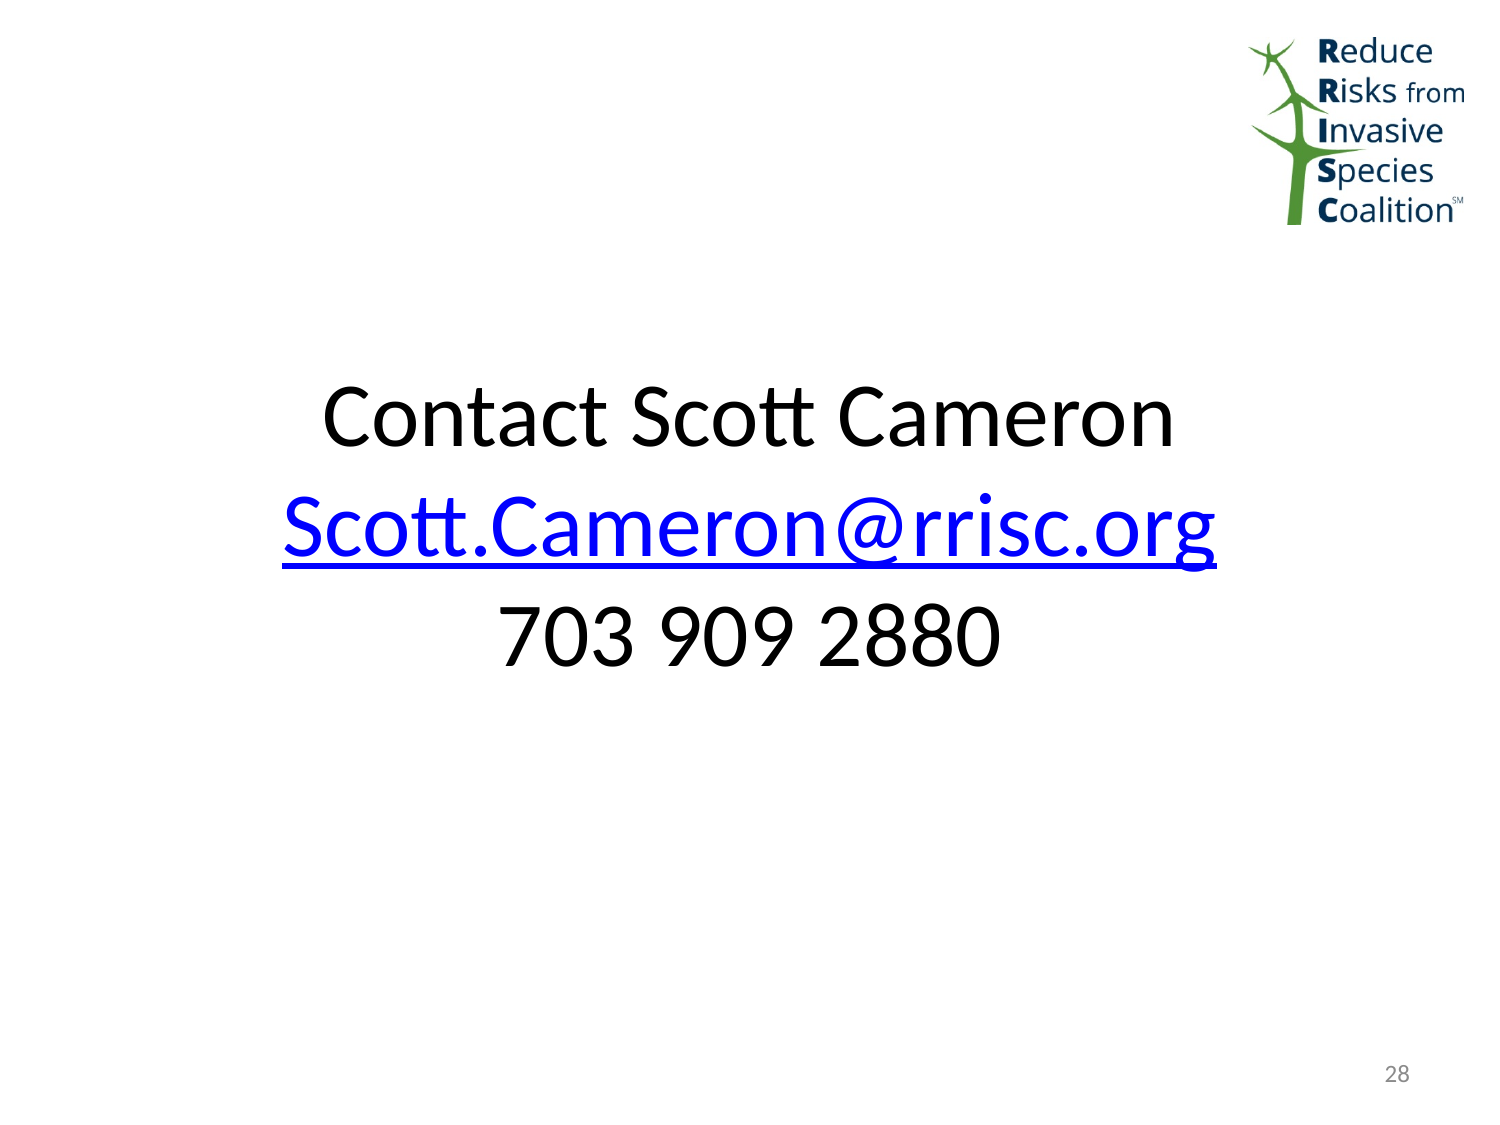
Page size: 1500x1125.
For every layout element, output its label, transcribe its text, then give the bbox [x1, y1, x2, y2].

picture [1248, 37, 1465, 226]
slide_number 28 [1074, 1042, 1425, 1103]
title Contact Scott Cameron Scott.Cameron@rrisc.org 703 909 2880 [75, 45, 1425, 775]
